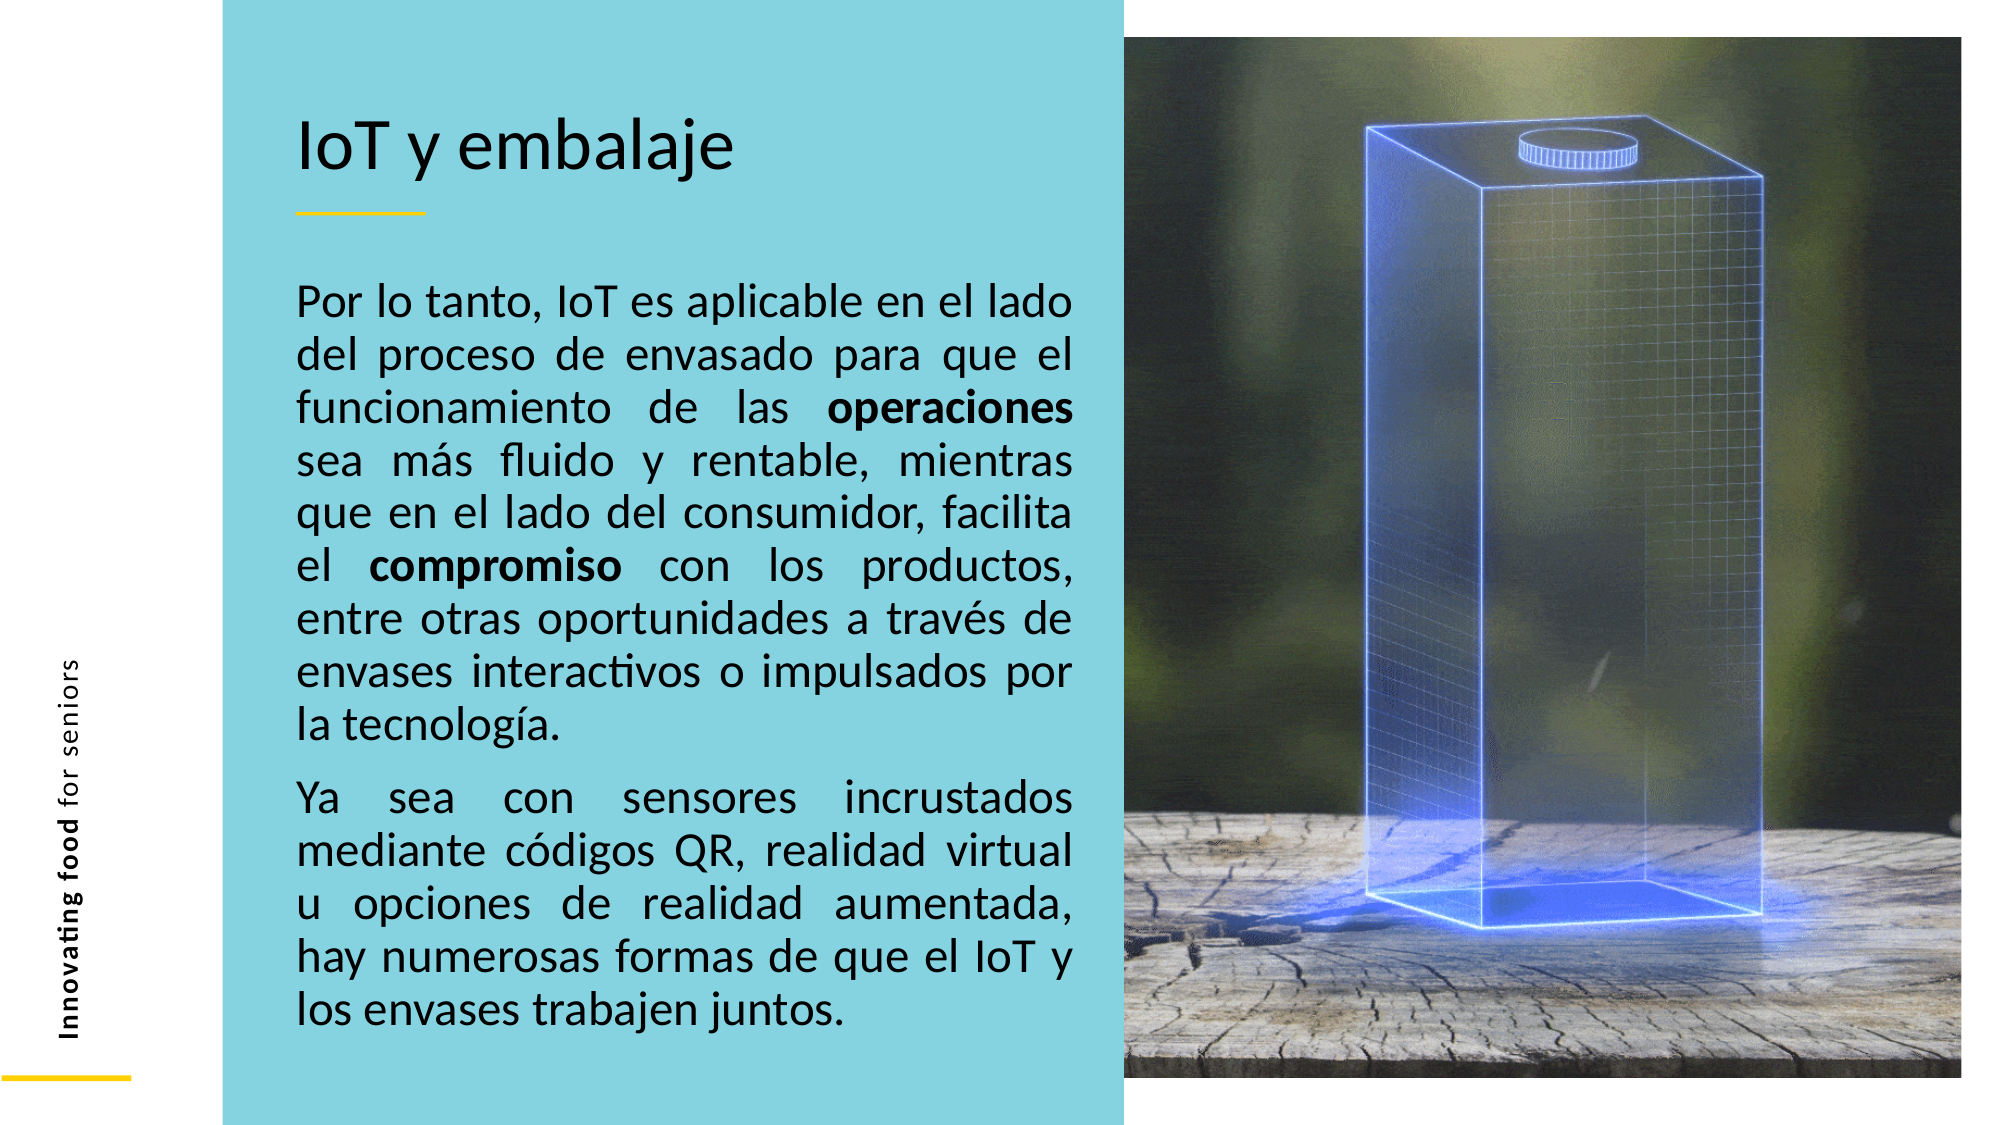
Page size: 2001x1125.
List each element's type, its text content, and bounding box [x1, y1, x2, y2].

picture [1124, 37, 1962, 1082]
list Por lo tanto, IoT es aplicable en el lado del proceso de envasado para que el funcionamiento de las operaciones sea más fluido y rentable, mientras que en el lado del consumidor, facilita el compromiso con los productos, entre otras oportunidades a través de envases interactivos o impulsados por la tecnología. Ya sea con sensores incrustados mediante códigos QR, realidad virtual u opciones de realidad aumentada, hay numerosas formas de que el IoT y los envases trabajen juntos. [281, 267, 1090, 1082]
list IoT y embalaje [281, 97, 1056, 194]
